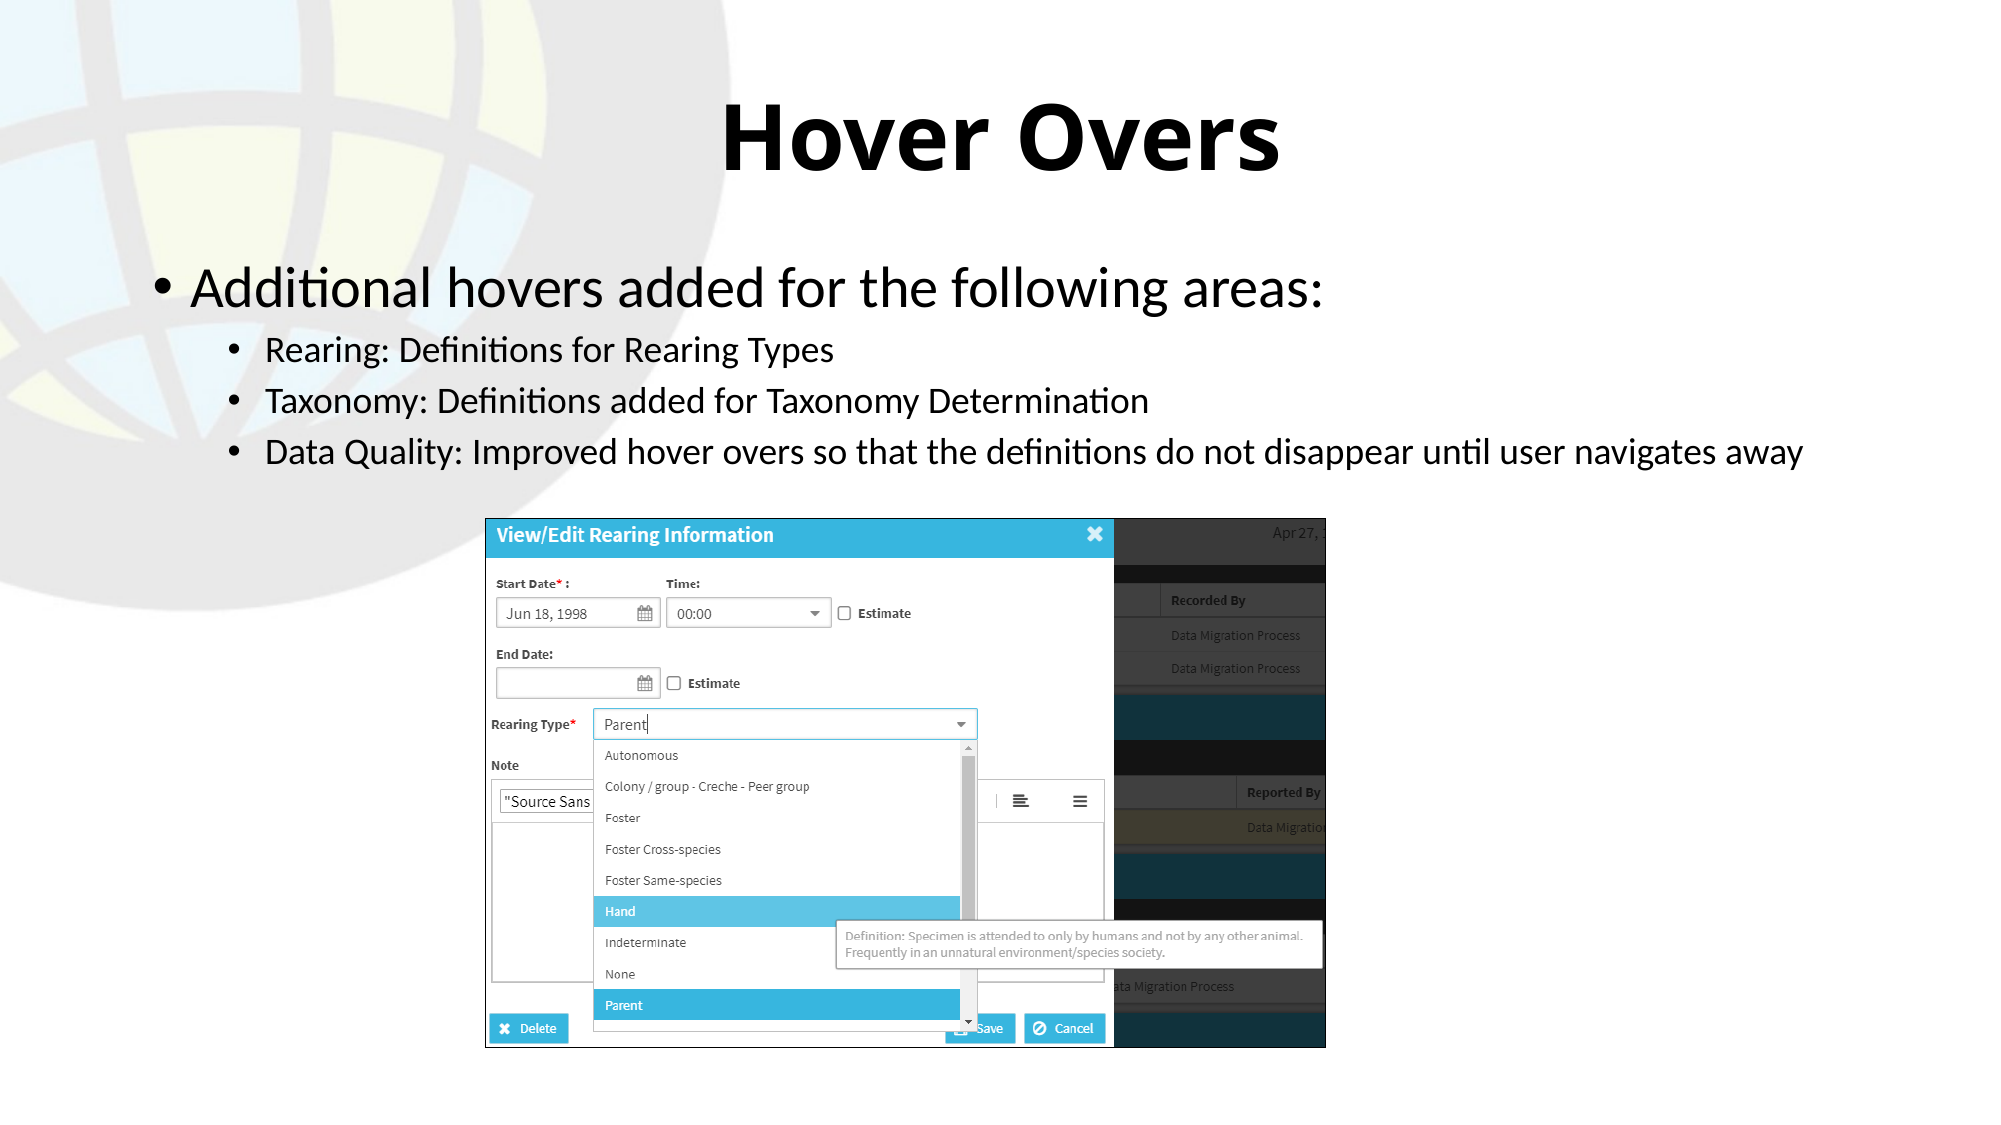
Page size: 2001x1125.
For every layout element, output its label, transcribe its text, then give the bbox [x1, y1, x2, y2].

picture [0, 0, 2001, 1125]
list Additional hovers added for the following areas: Rearing: Definitions for Rearing Types Taxonomy: Definitions added for Taxonomy Determination Data Quality: Improved hover overs so that the definitions do not disappear until user navigates away [137, 249, 1863, 540]
title Hover Overs [137, 31, 1863, 249]
